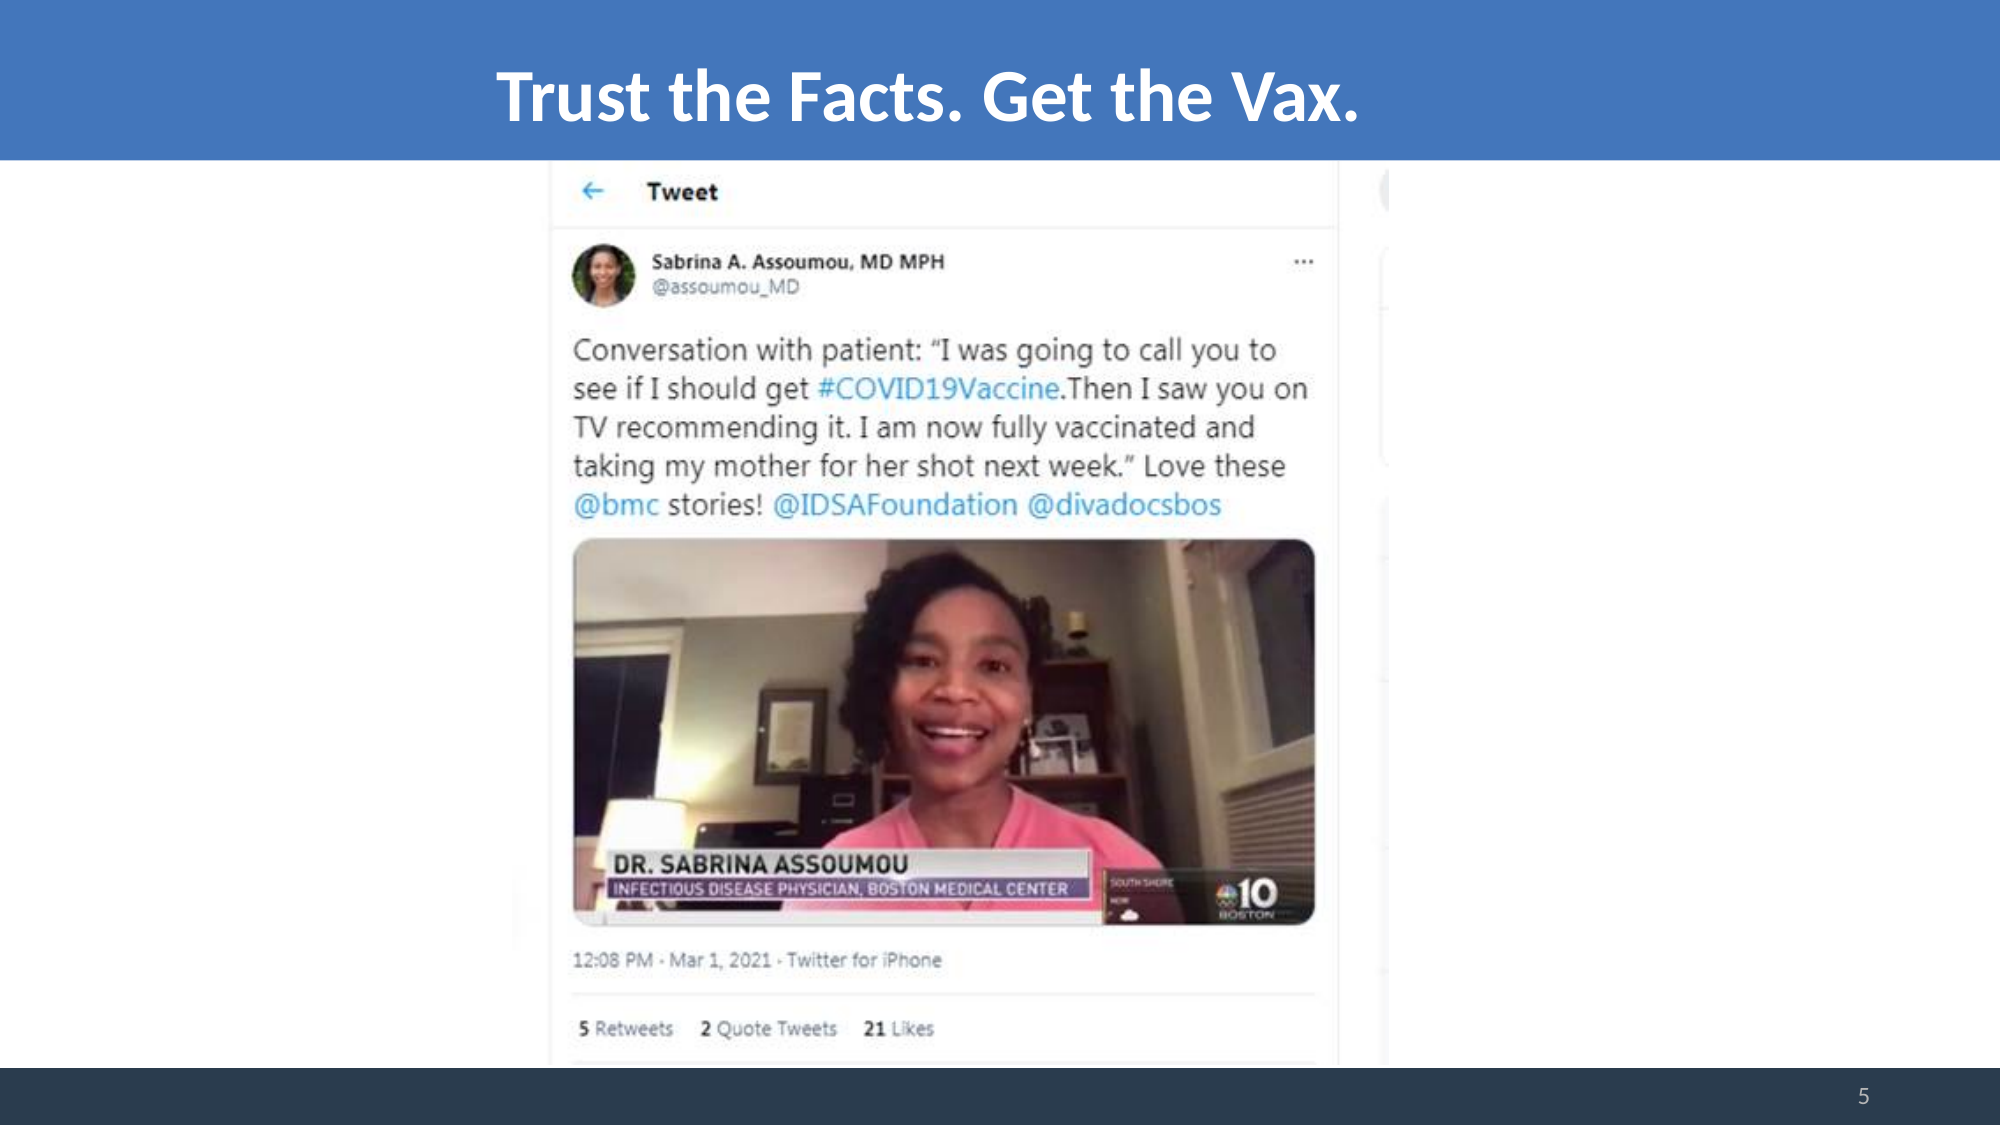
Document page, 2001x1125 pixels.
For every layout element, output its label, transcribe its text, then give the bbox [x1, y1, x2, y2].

slide_number 5 [1436, 1065, 1886, 1125]
picture [512, 161, 1390, 1065]
text_box Trust the Facts. Get the Vax. [481, 39, 1571, 144]
